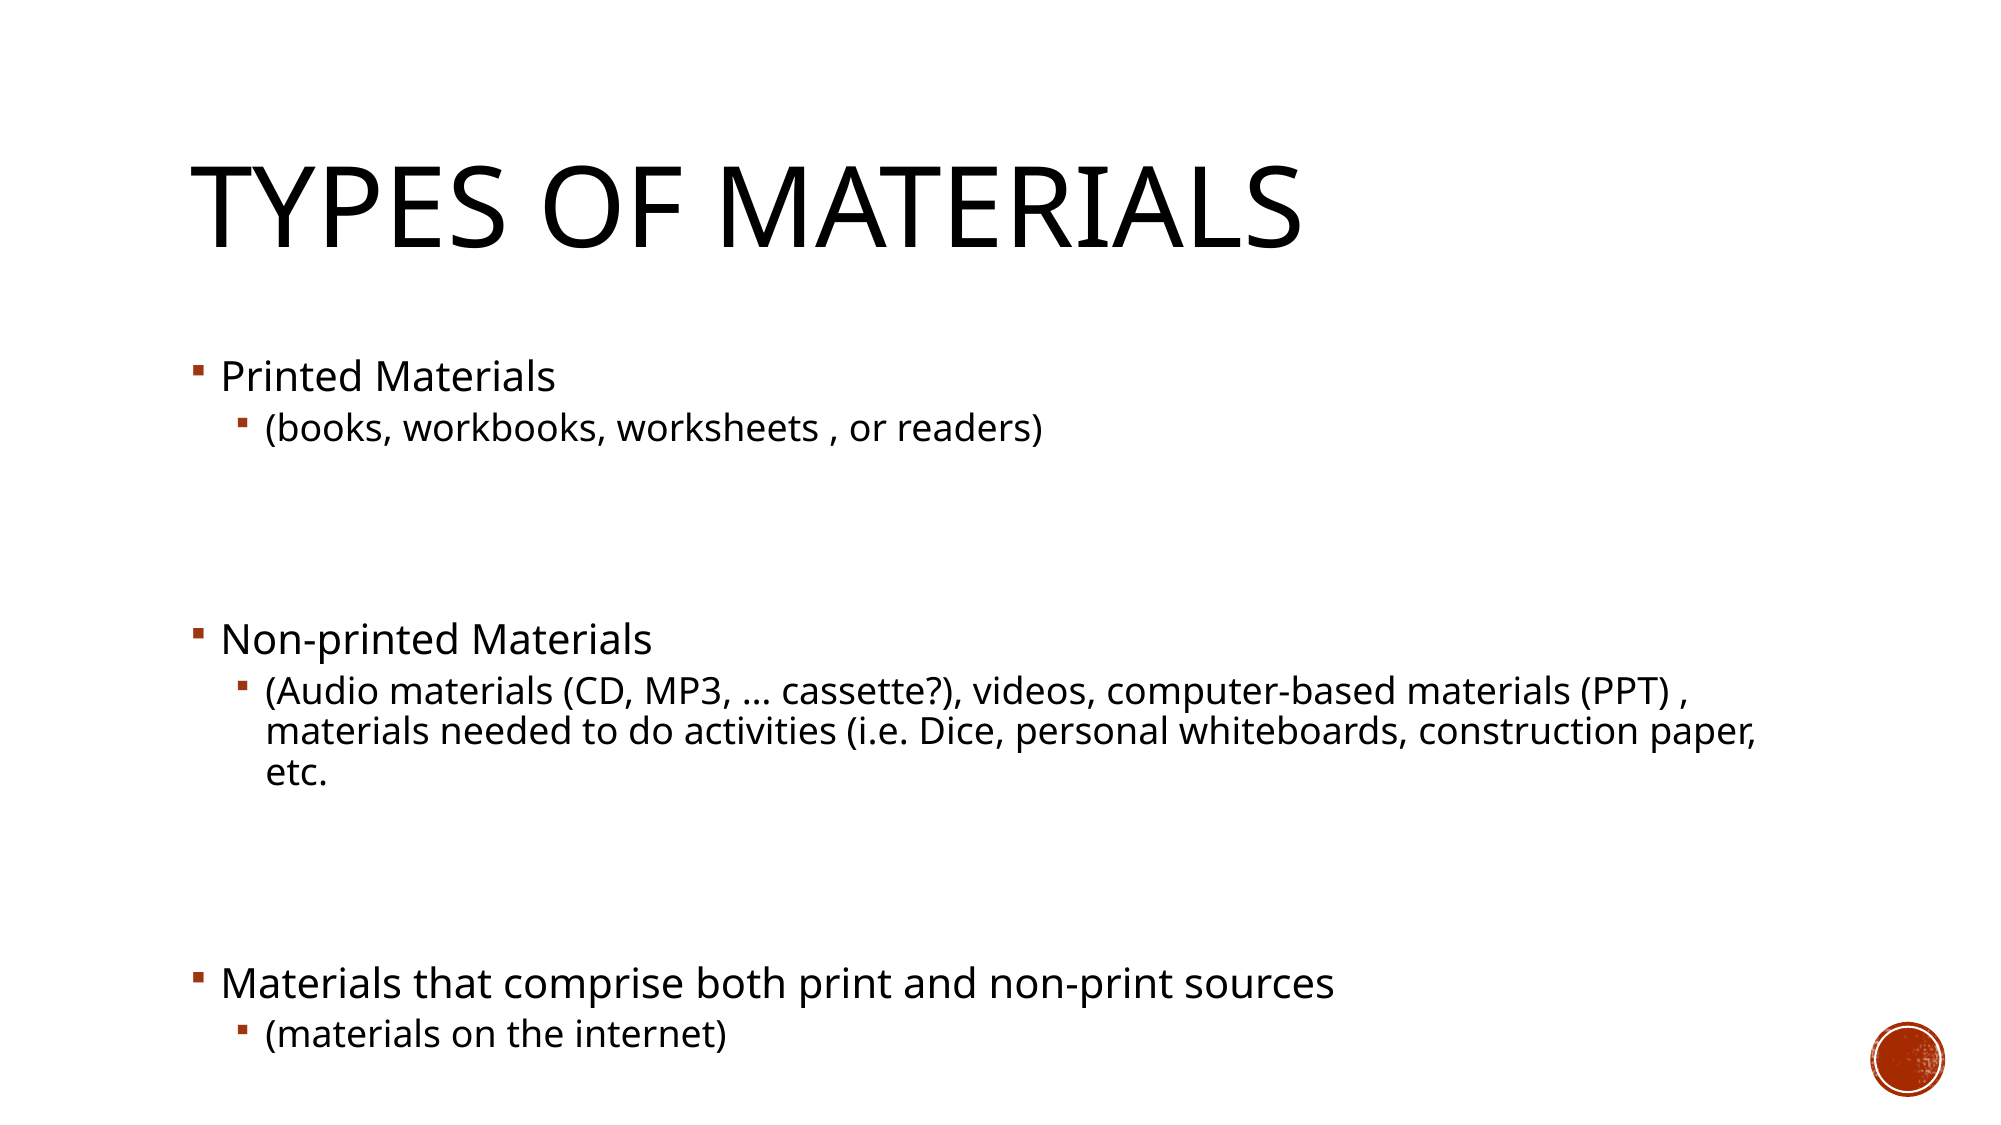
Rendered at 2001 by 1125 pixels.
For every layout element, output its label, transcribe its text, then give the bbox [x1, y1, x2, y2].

list Printed Materials (books, workbooks, worksheets , or readers) Non-printed Materials (Audio materials (CD, MP3, … cassette?), videos, computer-based materials (PPT) , materials needed to do activities (i.e. Dice, personal whiteboards, construction paper, etc. Materials that comprise both print and non-print sources (materials on the internet) [175, 348, 1826, 1075]
title Types of materials [175, 79, 1826, 344]
